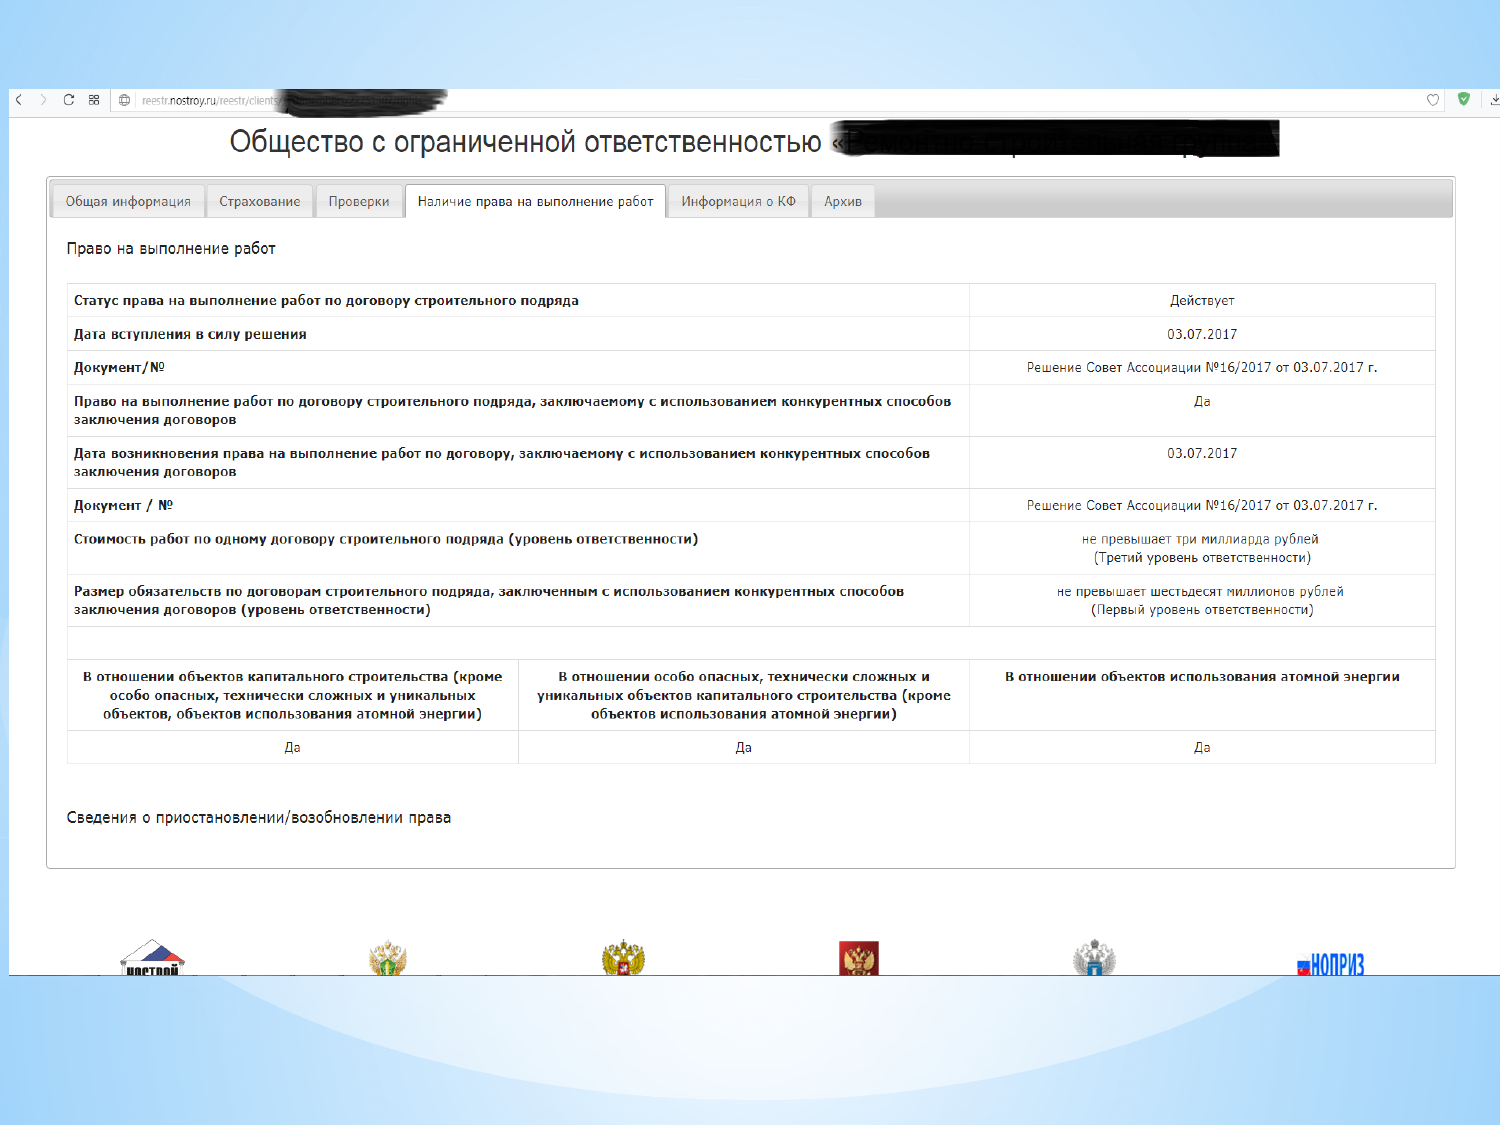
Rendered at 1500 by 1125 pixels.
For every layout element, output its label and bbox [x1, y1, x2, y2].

picture [8, 89, 1500, 977]
